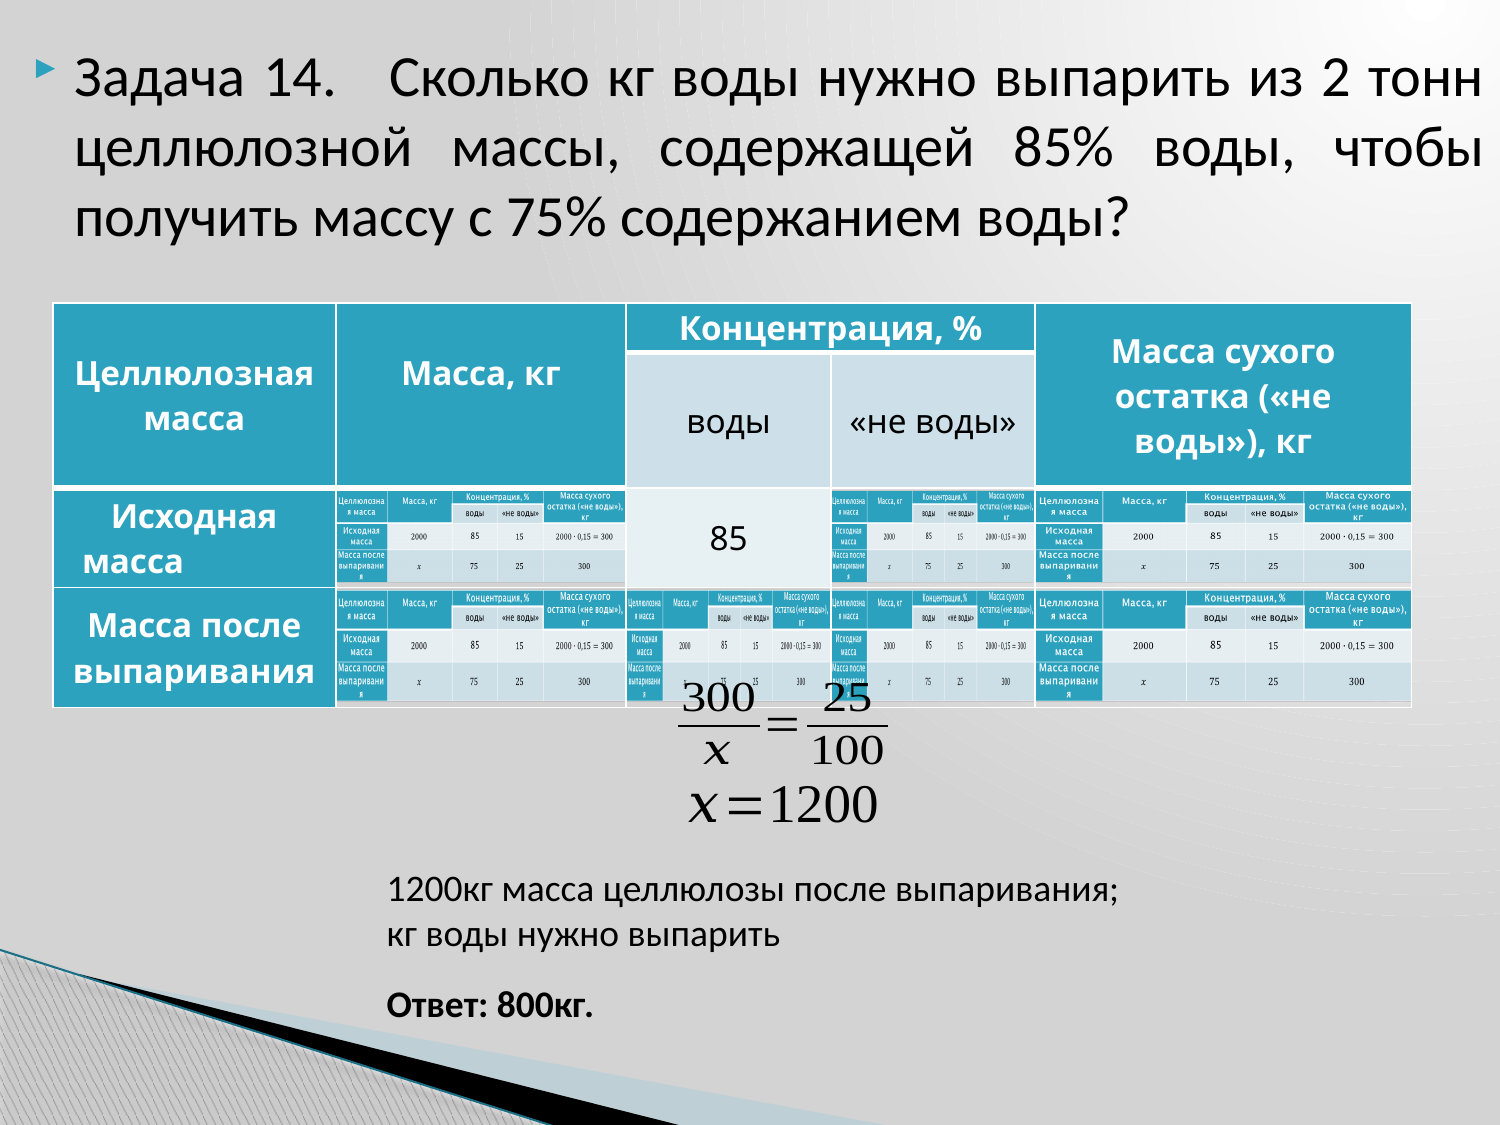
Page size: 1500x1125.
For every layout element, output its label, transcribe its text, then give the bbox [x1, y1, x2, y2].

table_cell [1036, 491, 1411, 587]
text_box Ответ: 800кг. [371, 972, 1122, 1032]
table_cell [832, 489, 1034, 587]
table_cell [337, 588, 625, 707]
table_cell Исходная масса [54, 491, 335, 587]
table_cell 85 [627, 489, 830, 587]
table_cell [337, 491, 625, 587]
table_header Масса, кг [337, 304, 625, 485]
table_cell [627, 588, 830, 707]
table_cell [832, 588, 1034, 707]
table_cell воды [627, 355, 830, 487]
table_cell «не воды» [832, 355, 1034, 487]
list Задача 14. Сколько кг воды нужно выпарить из 2 тонн целлюлозной массы, содержащей 85% воды, чтобы получить массу с 75% содержанием воды? [0, 30, 1500, 256]
table_header Концентрация, % [627, 304, 1034, 350]
table_cell Масса после выпаривания [54, 588, 335, 707]
table_header Масса сухого остатка («не воды»), кг [1036, 304, 1411, 485]
table_cell [1036, 588, 1411, 707]
table_header Целлюлозная масса [54, 304, 335, 485]
